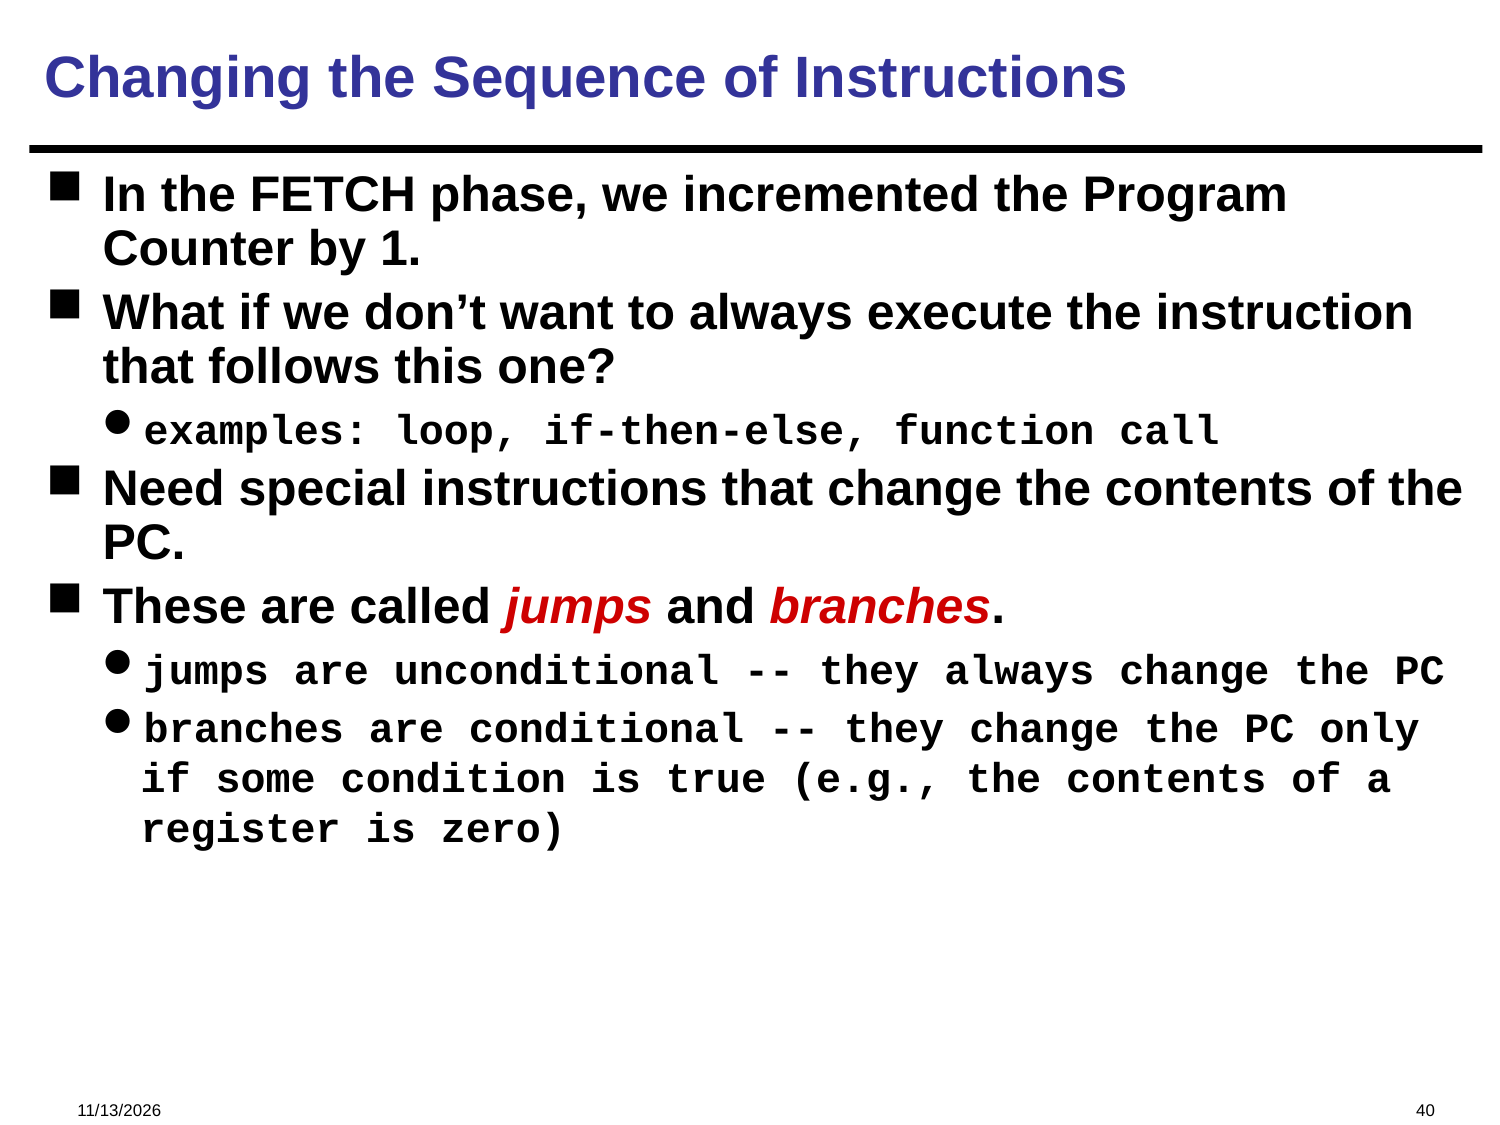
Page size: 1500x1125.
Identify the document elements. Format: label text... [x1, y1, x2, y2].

slide_number 40 [999, 1072, 1451, 1113]
title Changing the Sequence of Instructions [29, 11, 1480, 138]
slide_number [62, 1072, 438, 1113]
list In the FETCH phase, we incremented the Program Counter by 1. What if we don’t want to always execute the instruction that follows this one? examples: loop, if-then-else, function call Need special instructions that change the contents of the PC. These are called jumps and branches. jumps are unconditional -- they always change the PC branches are conditional -- they change the PC only if some condition is true (e.g., the contents of a register is zero) [31, 160, 1495, 1021]
